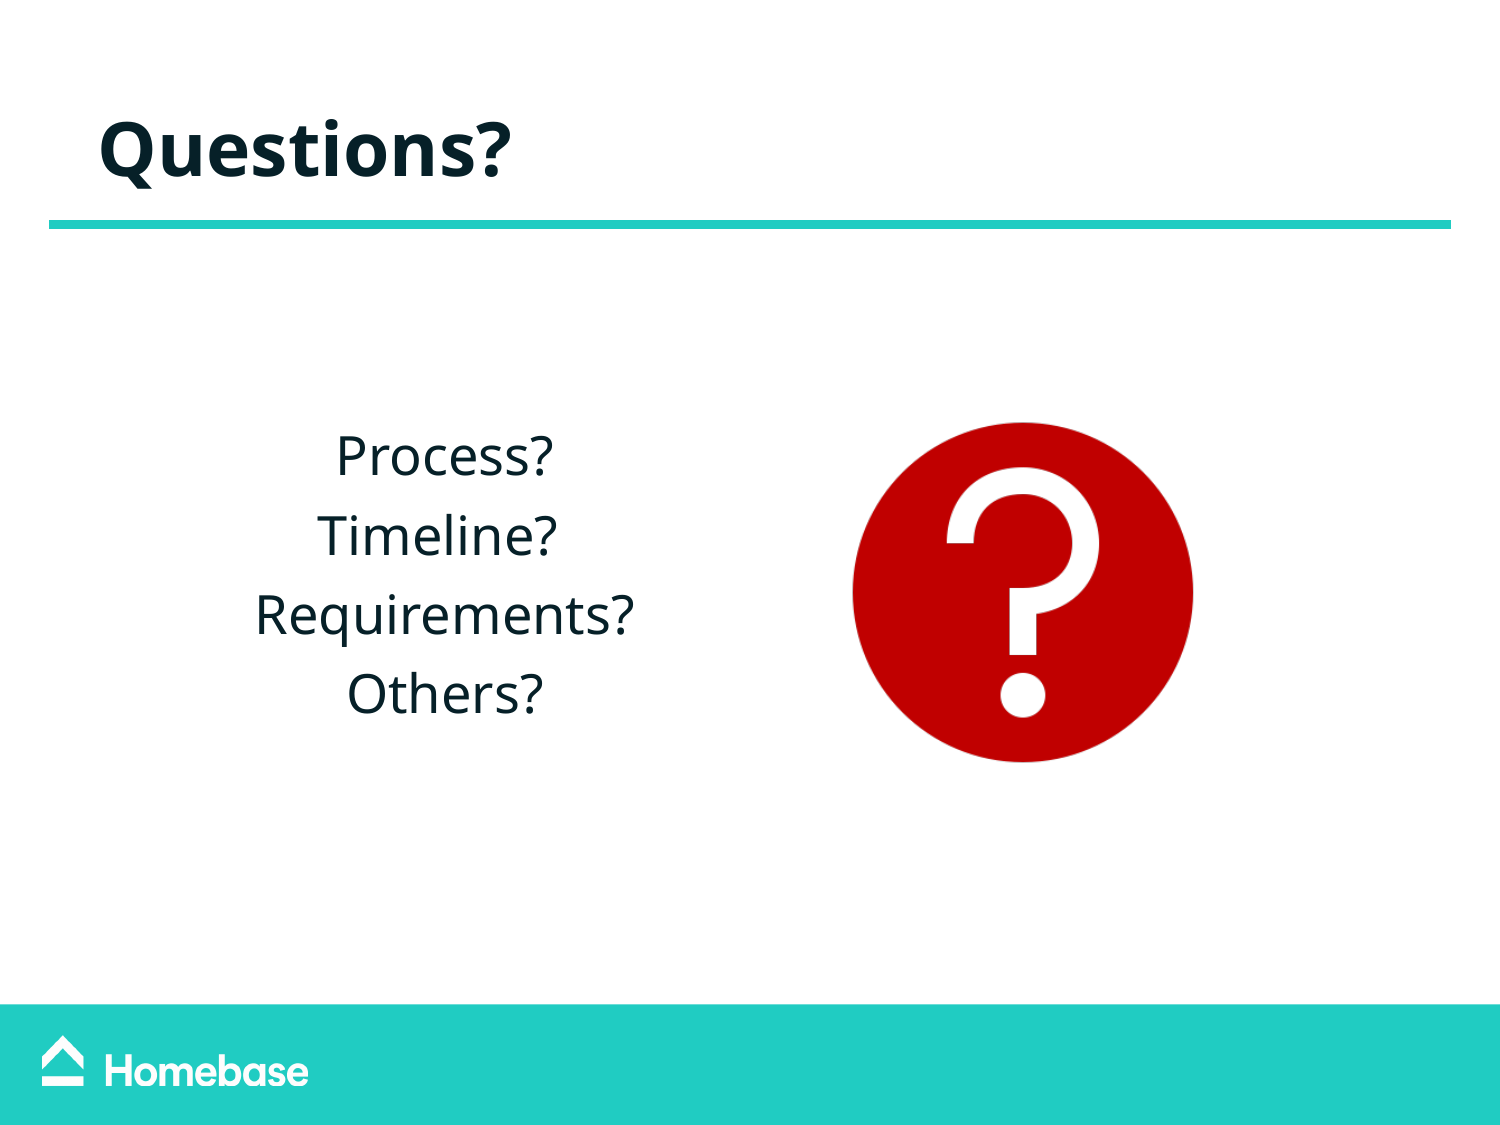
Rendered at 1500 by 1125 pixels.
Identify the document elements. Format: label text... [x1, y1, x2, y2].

picture [808, 378, 1238, 807]
list Process? Timeline? Requirements? Others? [196, 284, 694, 901]
list Questions? [82, 34, 1418, 201]
